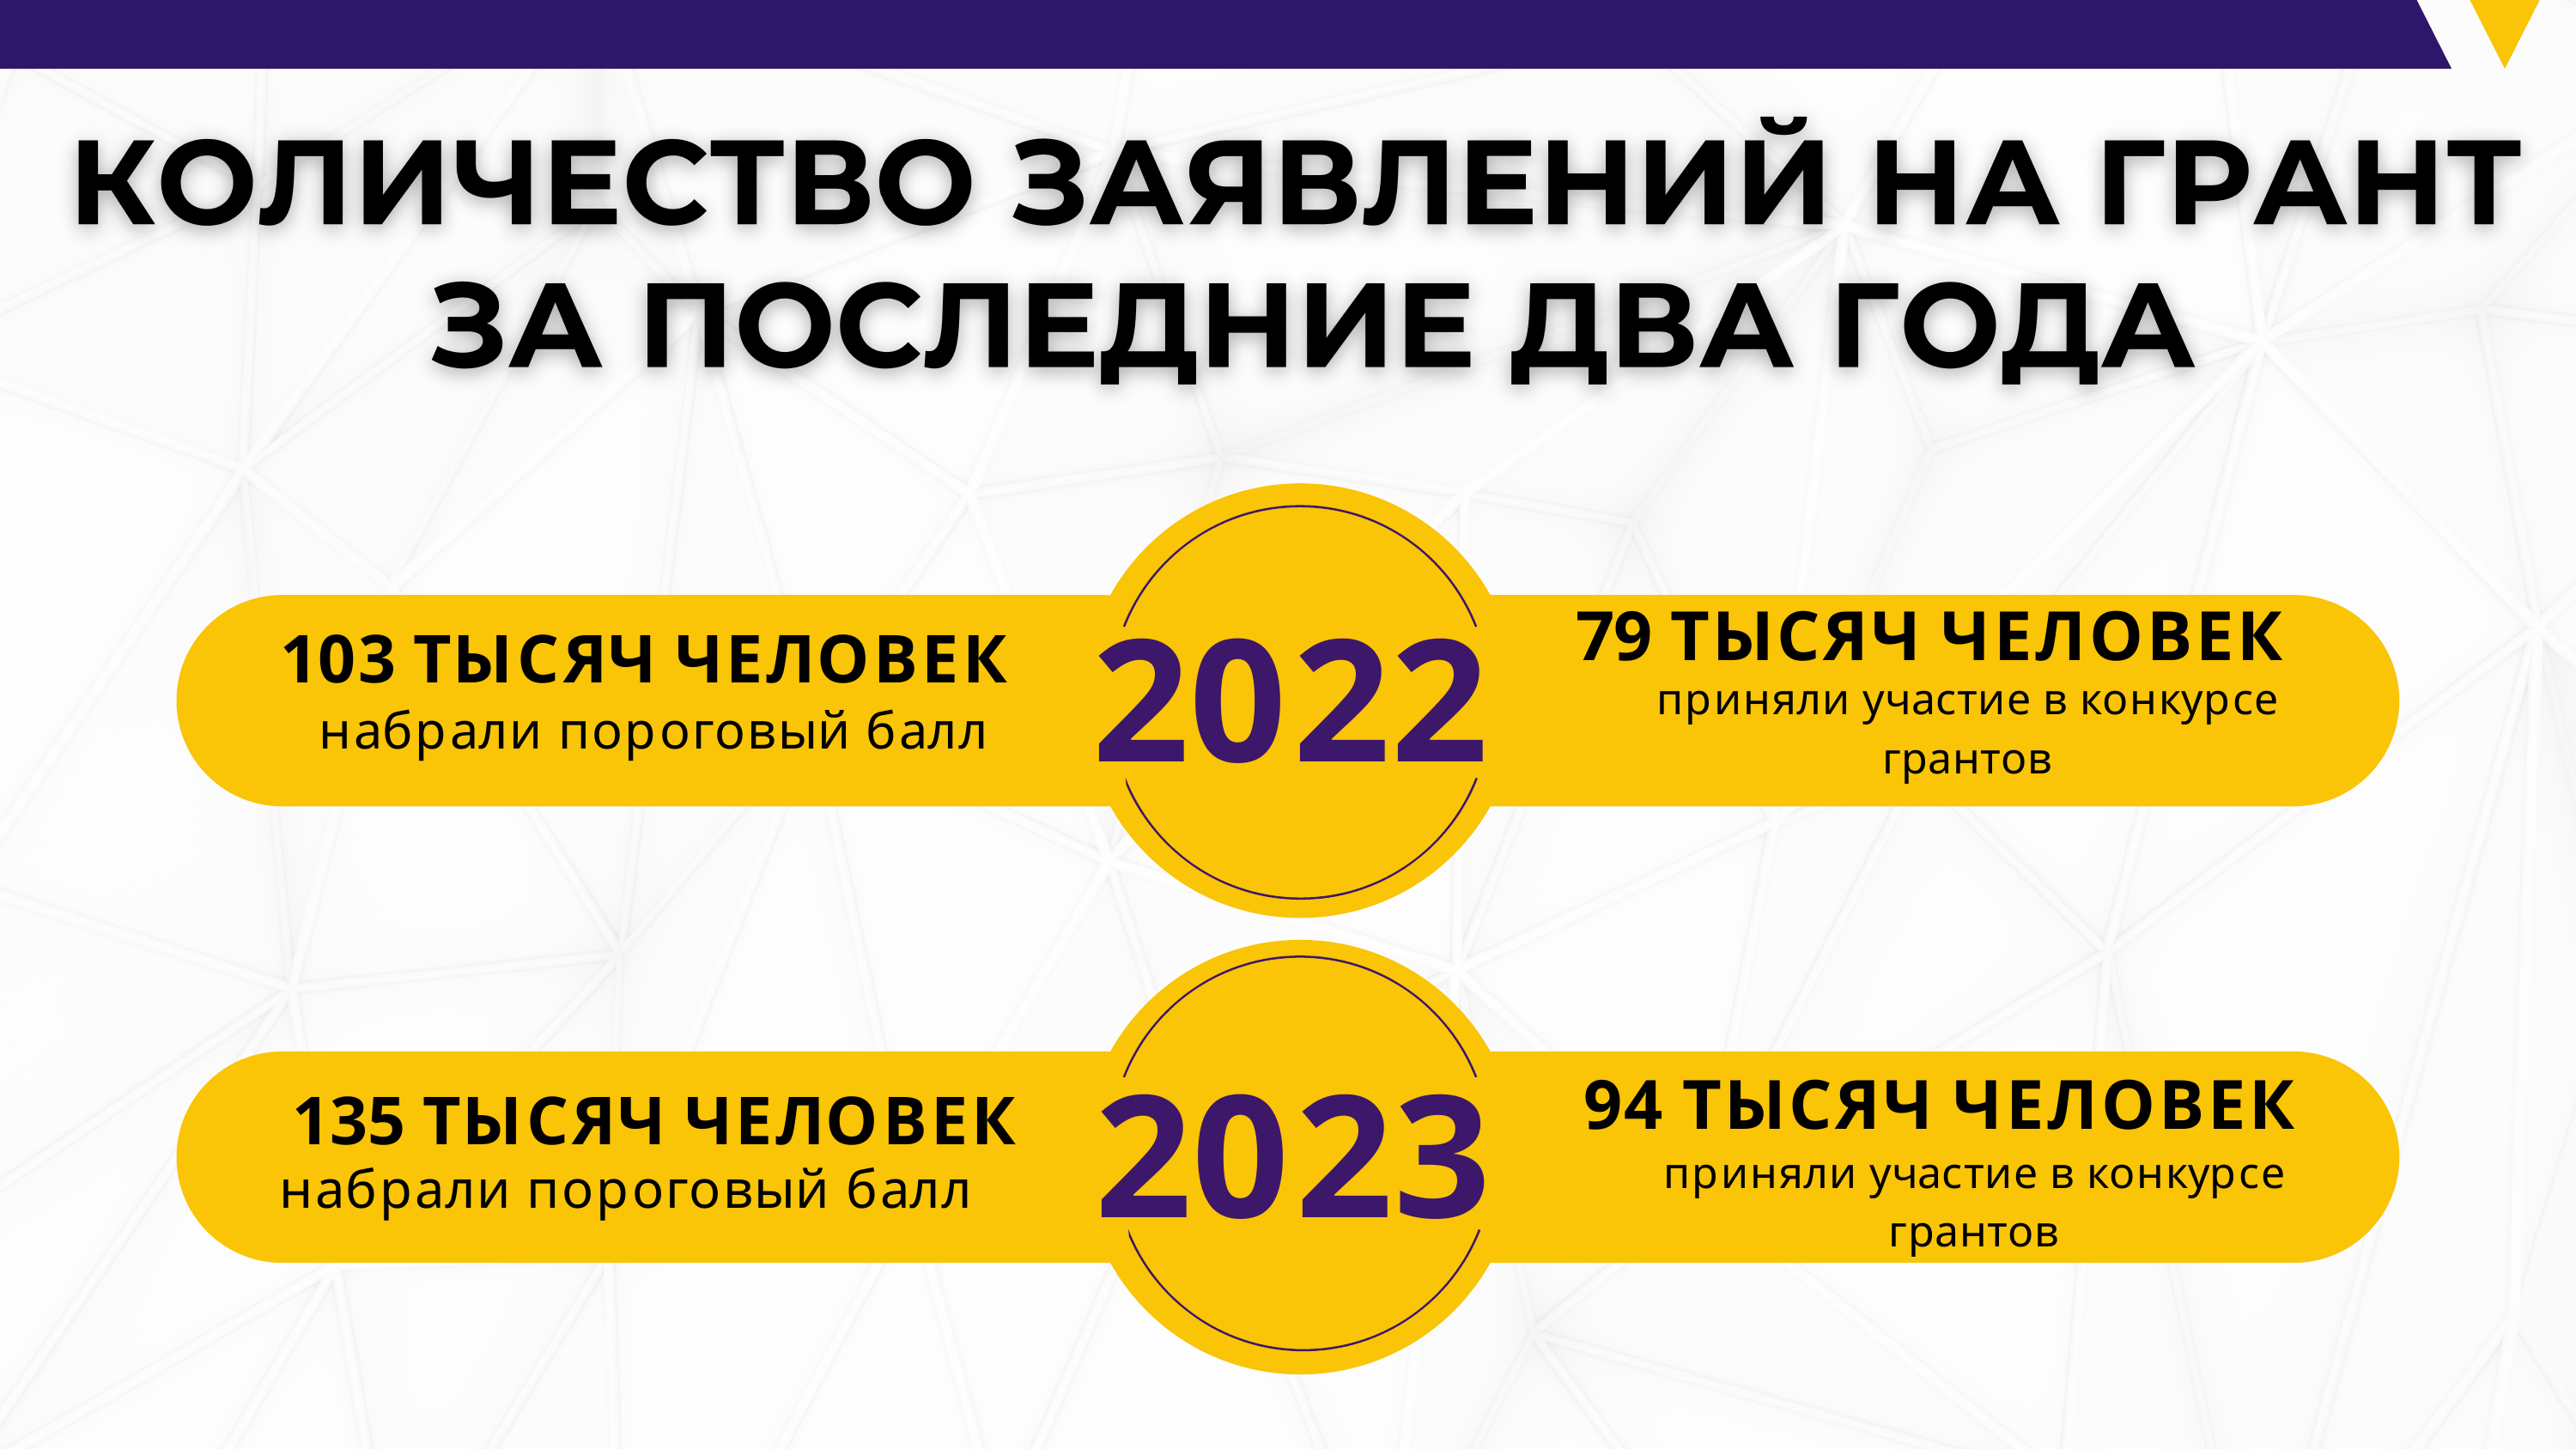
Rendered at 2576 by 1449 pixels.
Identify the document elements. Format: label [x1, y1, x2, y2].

text_box [0, 0, 2576, 1449]
text_box [0, 0, 2540, 1352]
